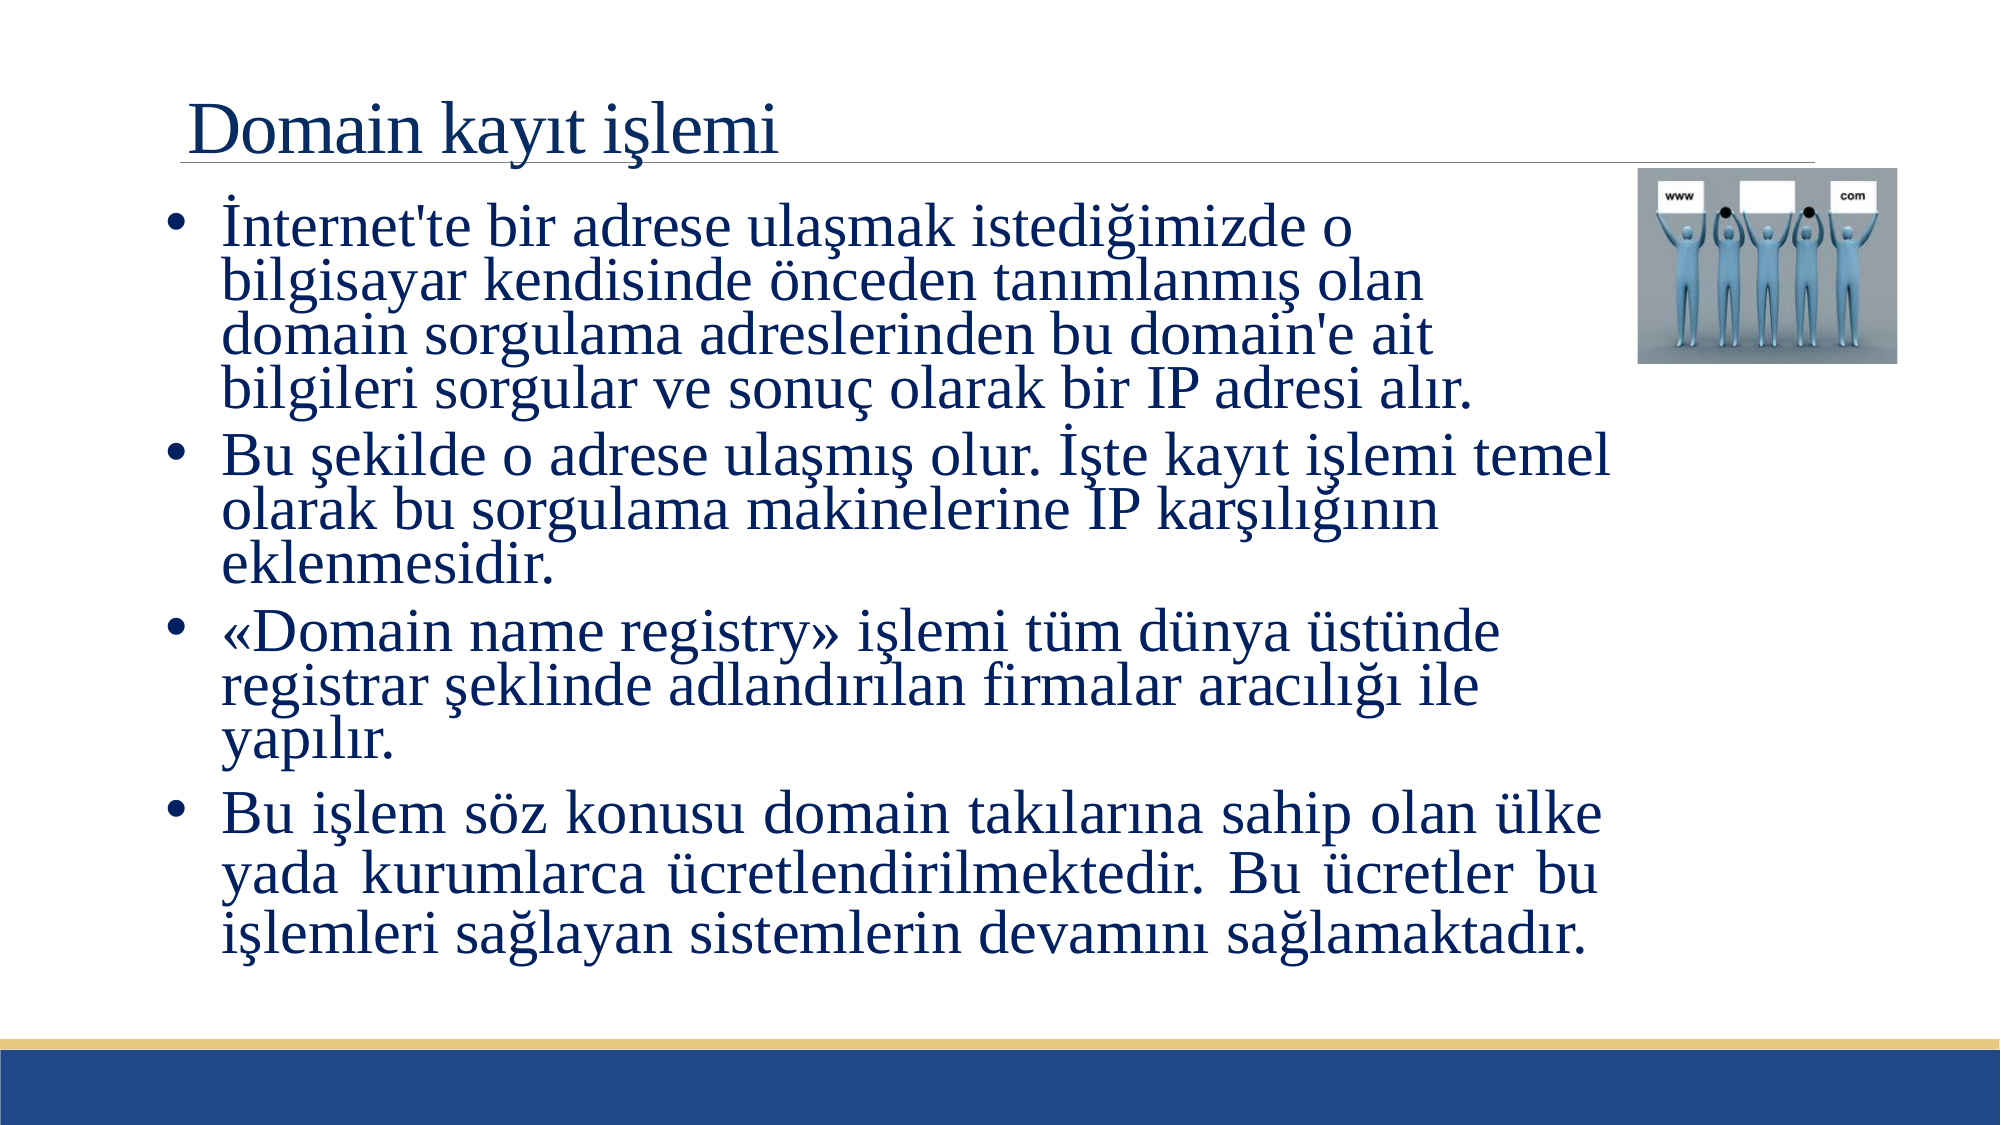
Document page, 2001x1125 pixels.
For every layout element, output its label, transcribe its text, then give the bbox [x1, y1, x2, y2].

text_box [1637, 168, 1898, 364]
text_box İnternet'te bir adrese ulaşmak istediğimizde o bilgisayar kendisinde önceden tanımlanmış olan domain sorgulama adreslerinden bu domain'e ait bilgileri sorgular ve sonuç olarak bir IP adresi alır. Bu şekilde o adrese ulaşmış olur. İşte kayıt işlemi temel olarak bu sorgulama makinelerine IP karşılığının eklenmesidir. «Domain name registry» işlemi tüm dünya üstünde registrar şeklinde adlandırılan firmalar aracılığı ile yapılır. Bu işlem söz konusu domain takılarına sahip olan ülke yada kurumlarca ücretlendirilmektedir. Bu ücretler bu işlemleri sağlayan sistemlerin devamını sağlamaktadır. [163, 204, 1638, 966]
title Domain kayıt işlemi [185, 0, 940, 169]
